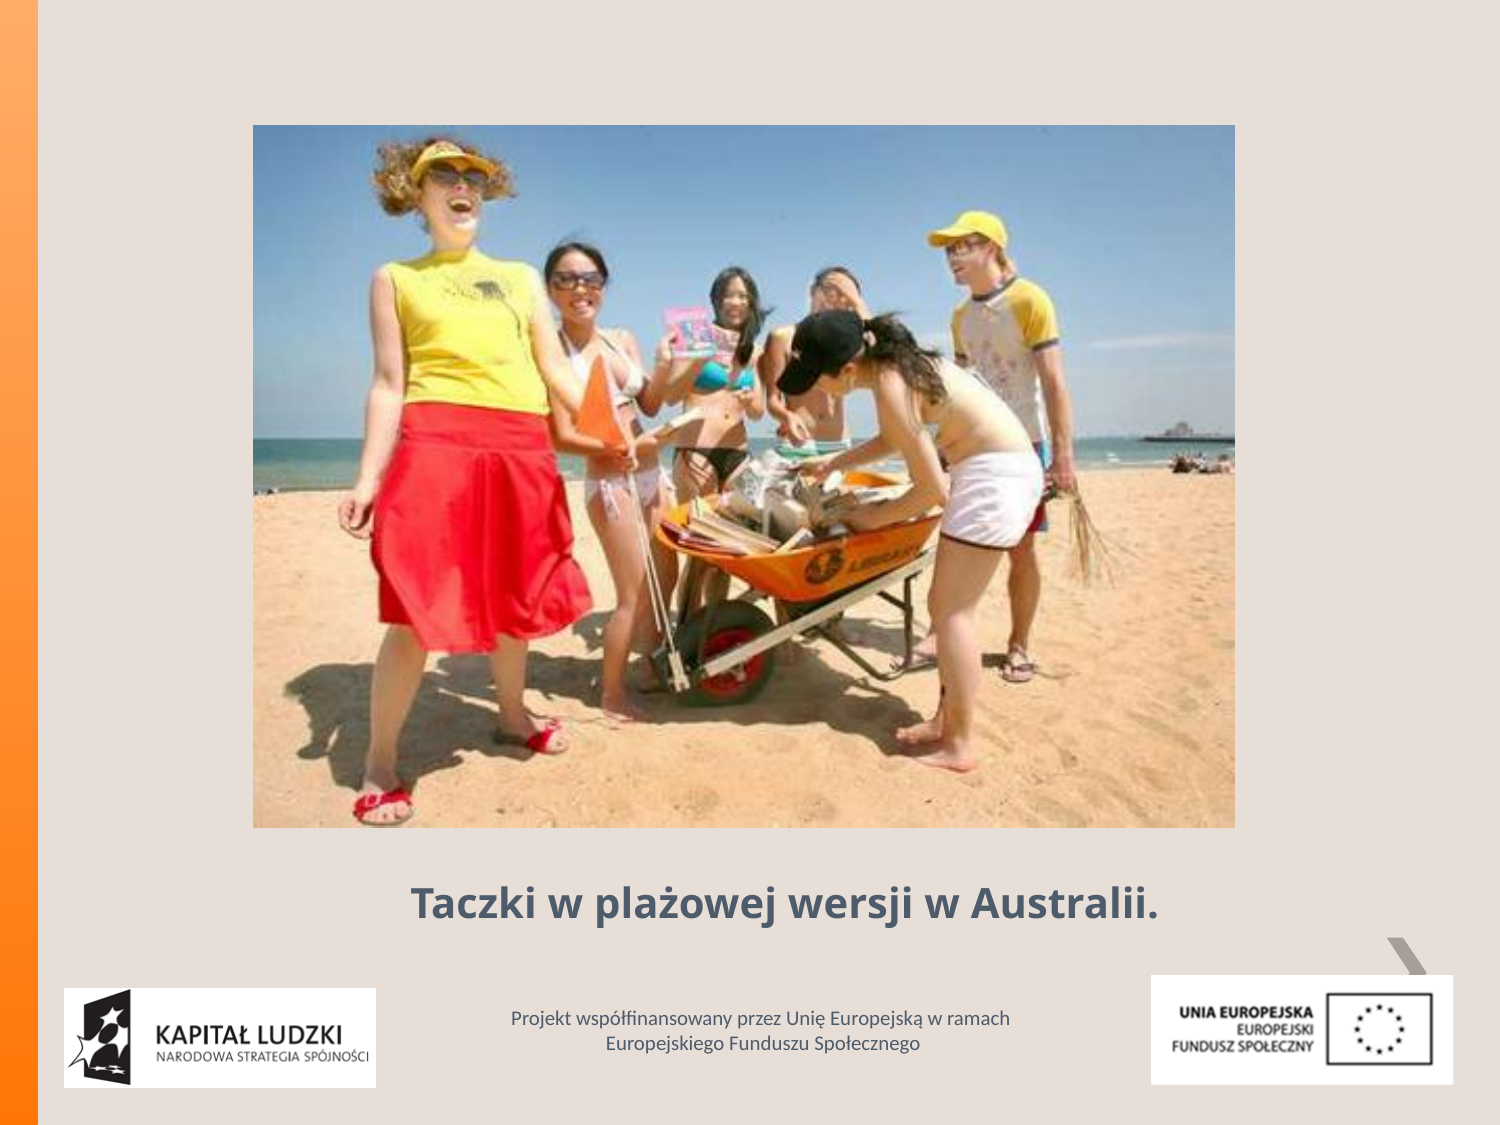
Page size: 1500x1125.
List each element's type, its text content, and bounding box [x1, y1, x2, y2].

picture [253, 125, 1235, 828]
picture [1151, 975, 1455, 1089]
text_box Taczki w plażowej wersji w Australii. [395, 869, 1317, 935]
picture [64, 988, 376, 1089]
text_box Projekt współfinansowany przez Unię Europejską w ramach Europejskiego Funduszu Społecznego [388, 997, 1139, 1087]
